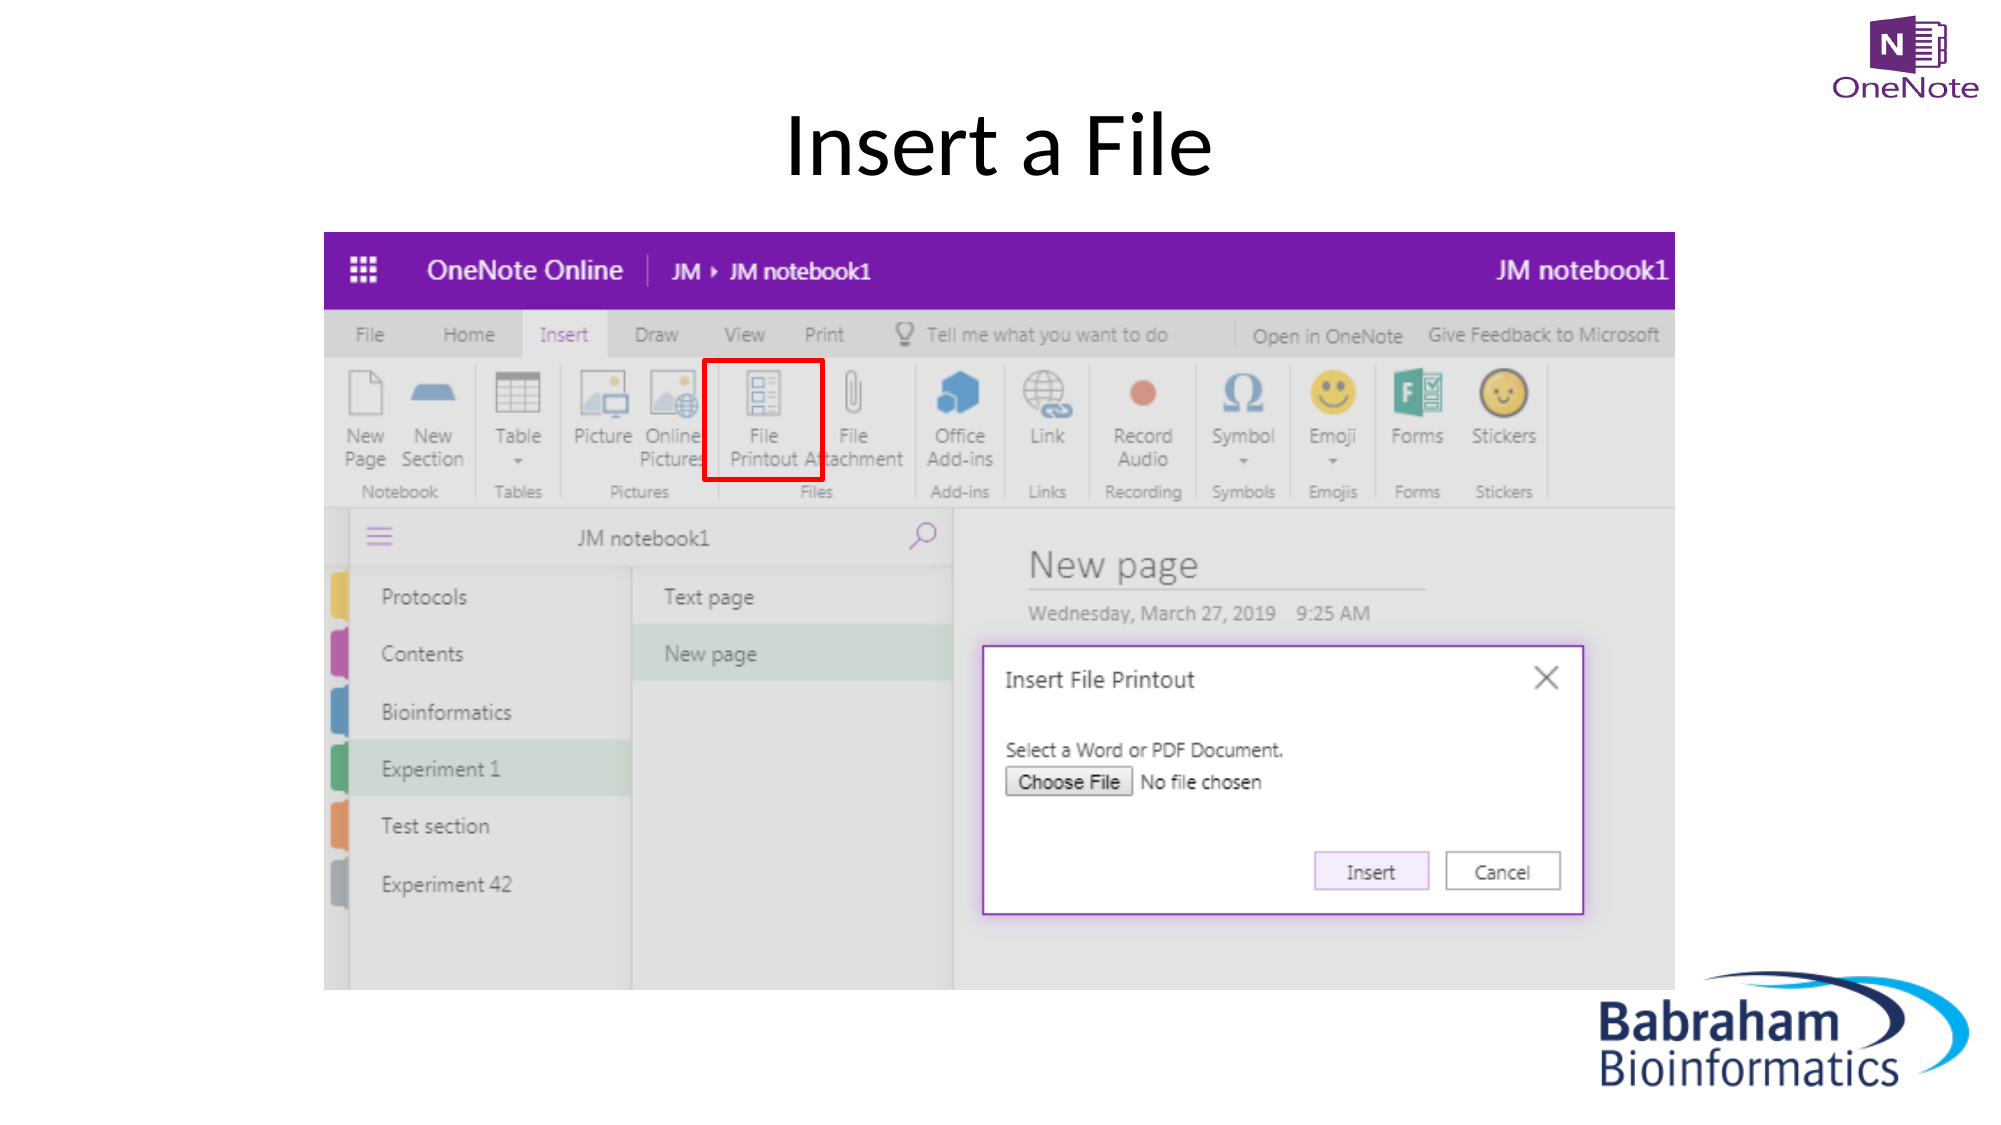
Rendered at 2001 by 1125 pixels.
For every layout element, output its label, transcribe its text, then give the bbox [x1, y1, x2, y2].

title Insert a File [99, 45, 1900, 233]
picture [324, 232, 1978, 1102]
picture [1828, 15, 1984, 102]
